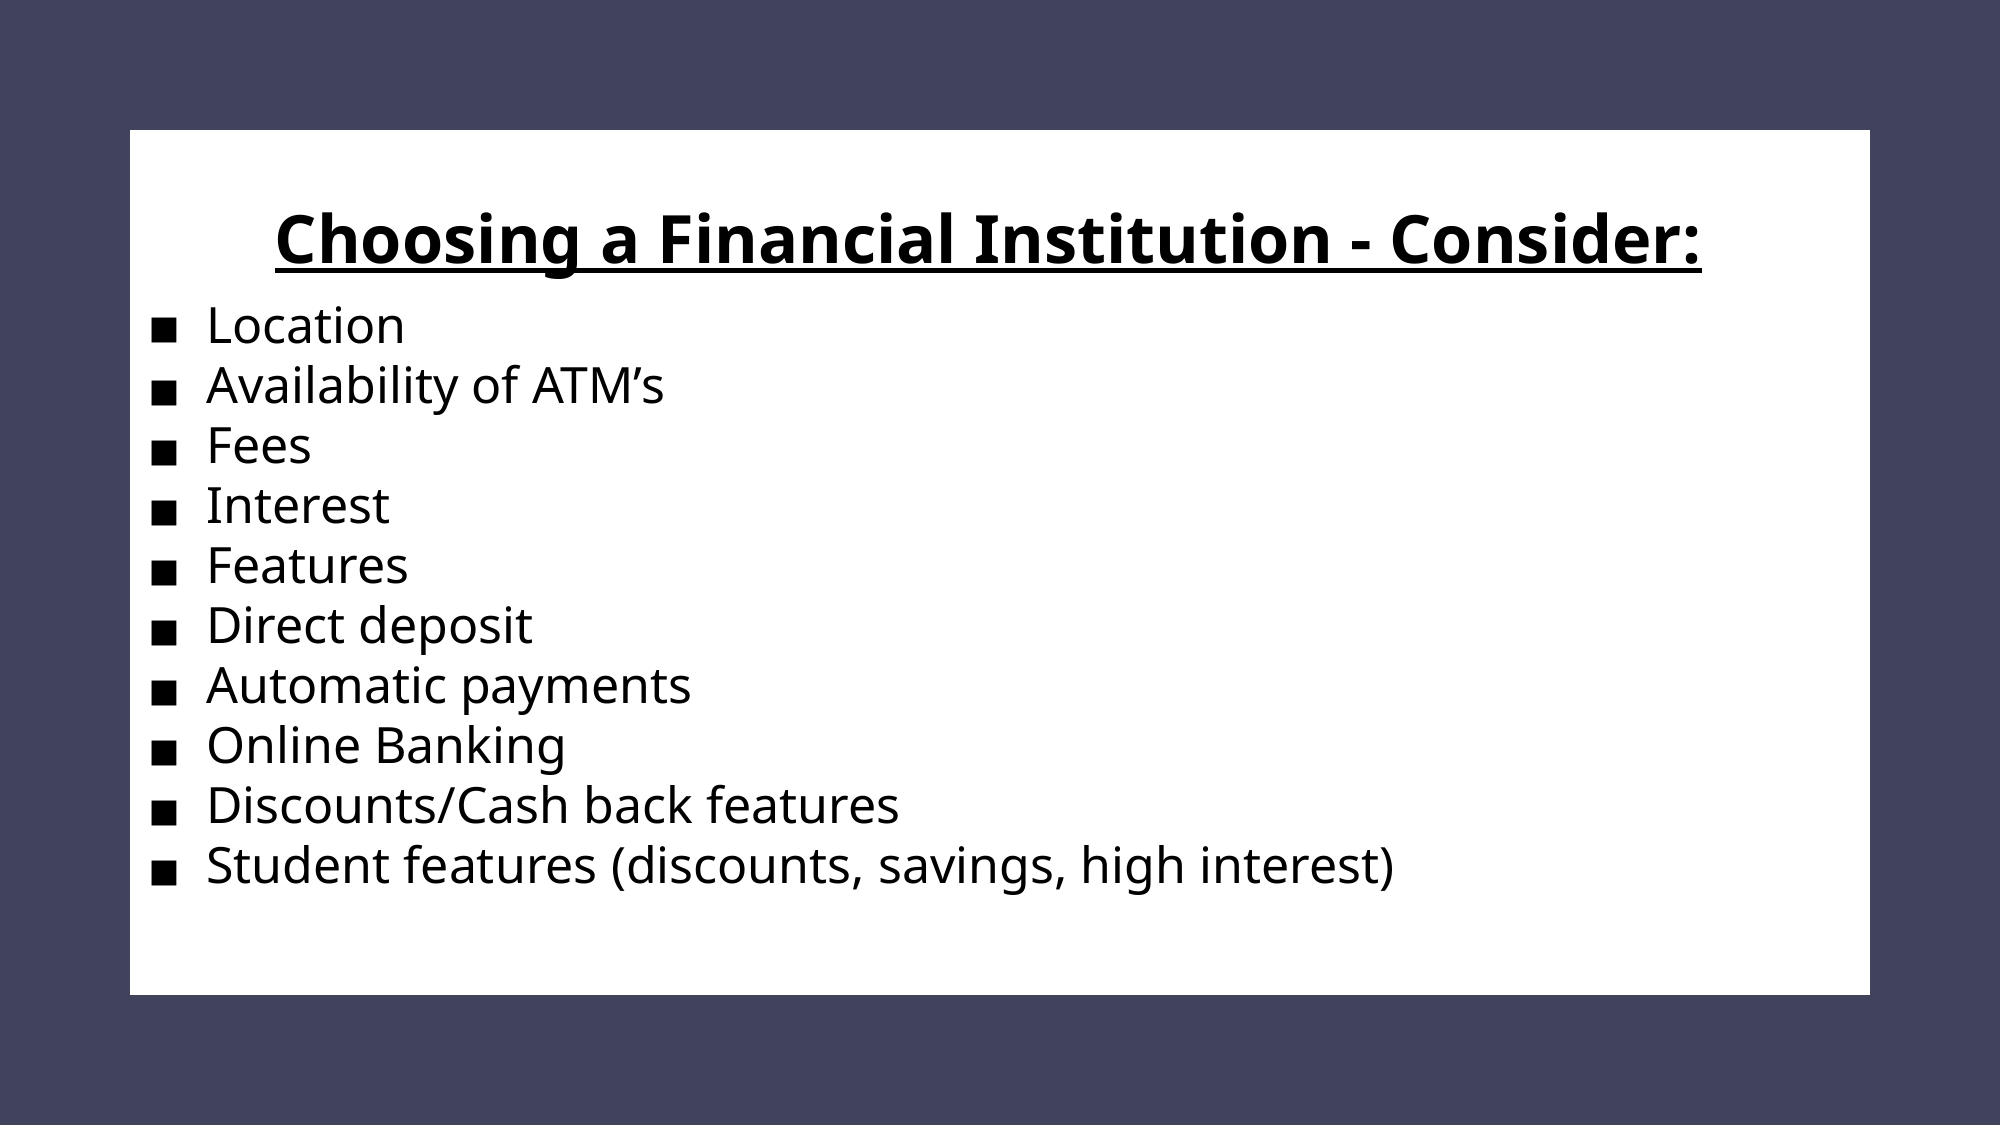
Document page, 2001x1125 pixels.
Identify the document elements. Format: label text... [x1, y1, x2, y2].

text_box [132, 131, 1868, 993]
text_box [0, 0, 2000, 1125]
text_box Choosing a Financial Institution - Consider: Location Availability of ATM’s Fees Interest Features Direct deposit Automatic payments Online Banking Discounts/Cash back features Student features (discounts, savings, high interest) [132, 188, 1845, 937]
